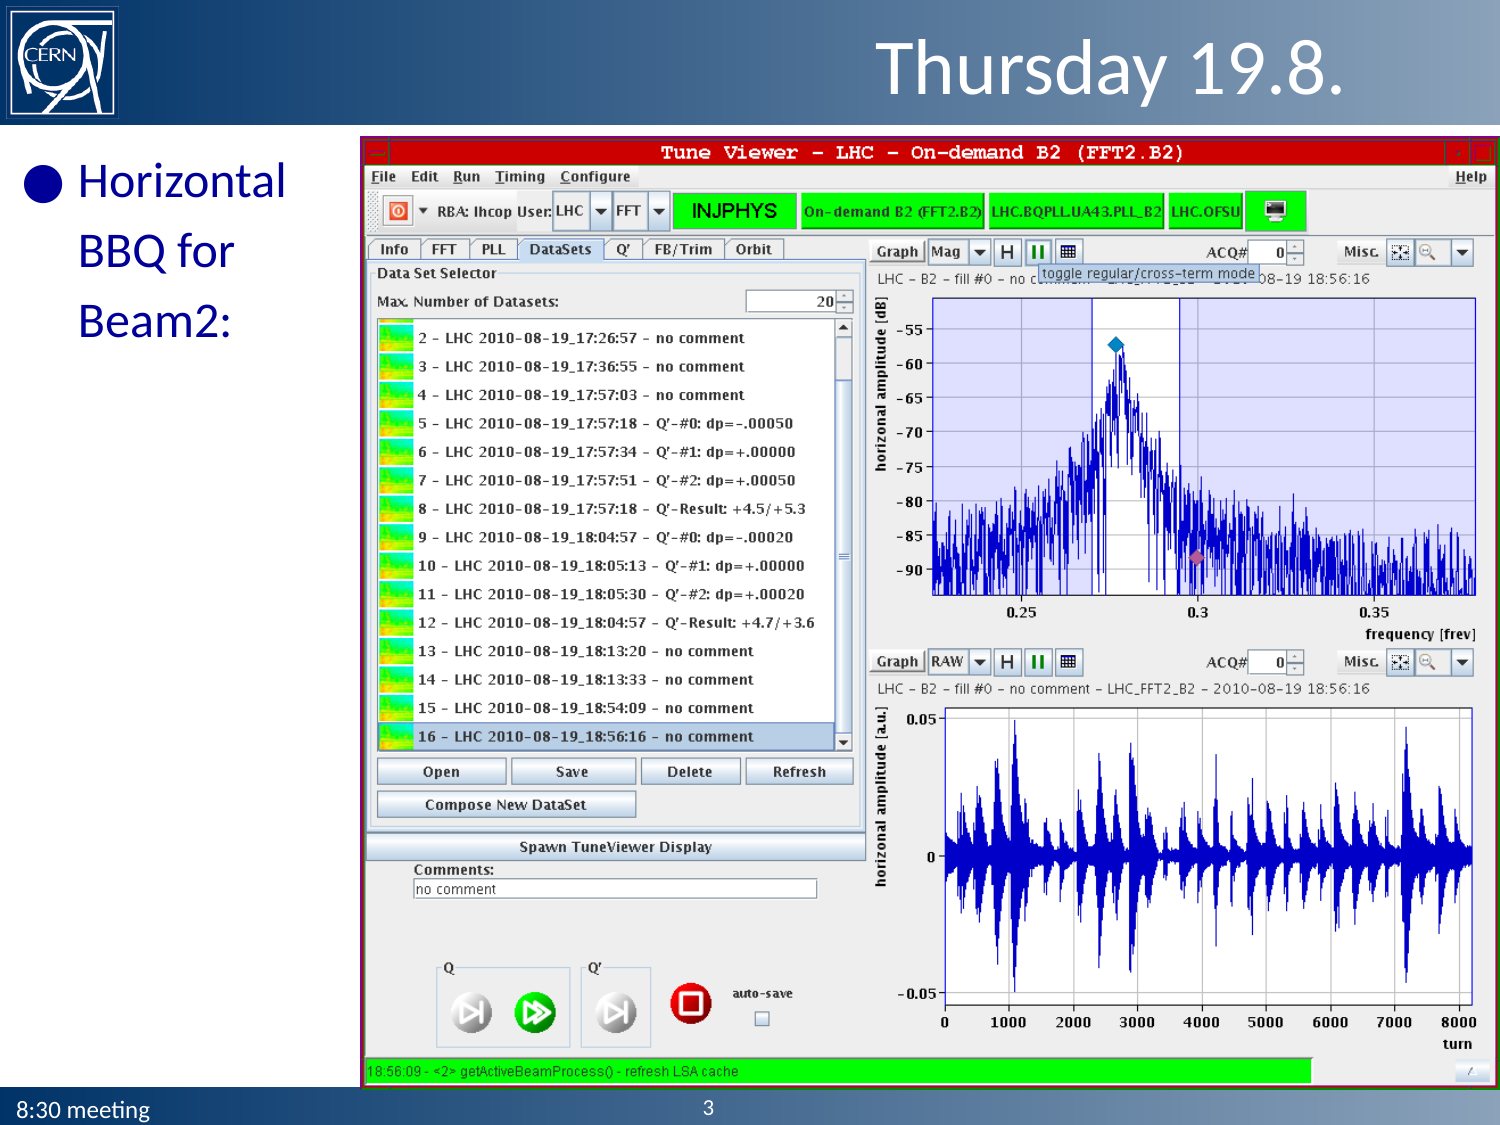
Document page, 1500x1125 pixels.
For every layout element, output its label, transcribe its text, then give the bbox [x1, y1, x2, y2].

picture [6, 6, 119, 79]
slide_number 3 [687, 1098, 876, 1125]
title Thursday 19.8. [124, 0, 1363, 126]
footer 8:30 meeting [0, 1093, 597, 1125]
picture [360, 136, 1500, 1090]
list Horizontal BBQ for Beam2: [6, 79, 1500, 1039]
